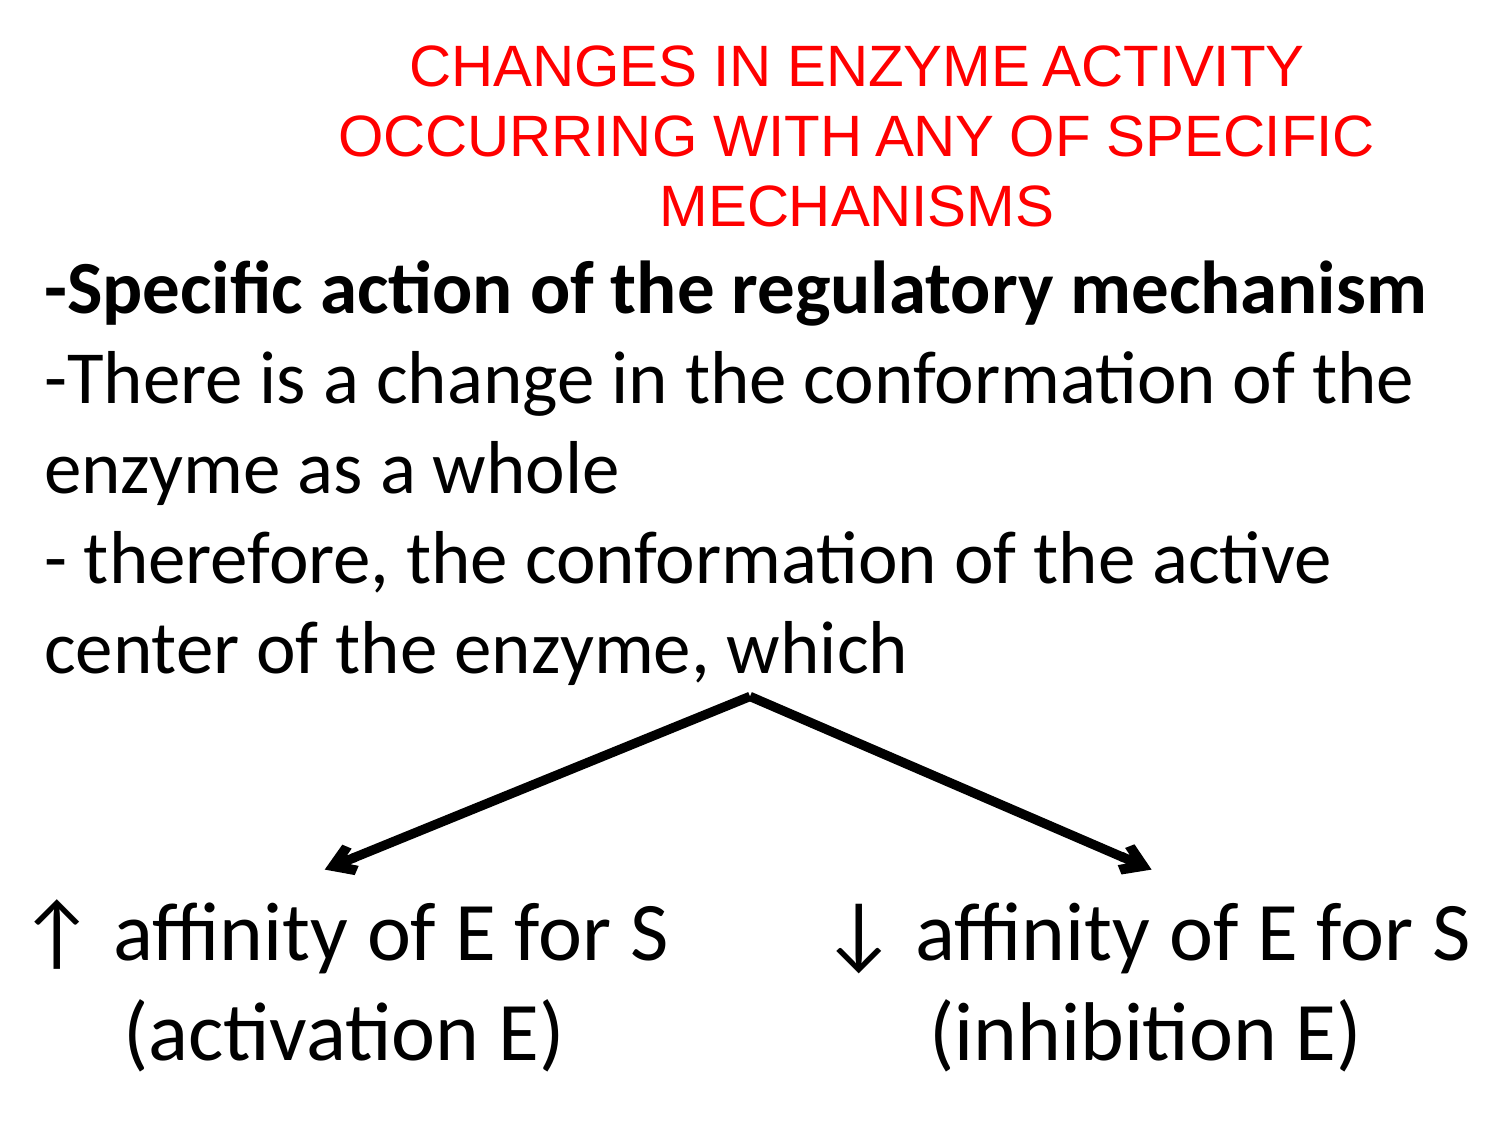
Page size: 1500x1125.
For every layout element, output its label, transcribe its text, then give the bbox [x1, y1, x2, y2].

text_box ↓ affinity of E for S (inhibition E) [806, 869, 1486, 1085]
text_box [324, 791, 748, 870]
text_box ↑ affinity of E for S (activation E) [4, 870, 684, 1085]
title CHANGES IN ENZYME ACTIVITY OCCURRING WITH ANY OF SPECIFIC MECHANISMS [218, 0, 1496, 268]
text_box -Specific action of the regulatory mechanism -There is a change in the conformation of the enzyme as a whole - therefore, the conformation of the active center of the enzyme, which [29, 231, 1471, 697]
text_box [749, 791, 1152, 870]
